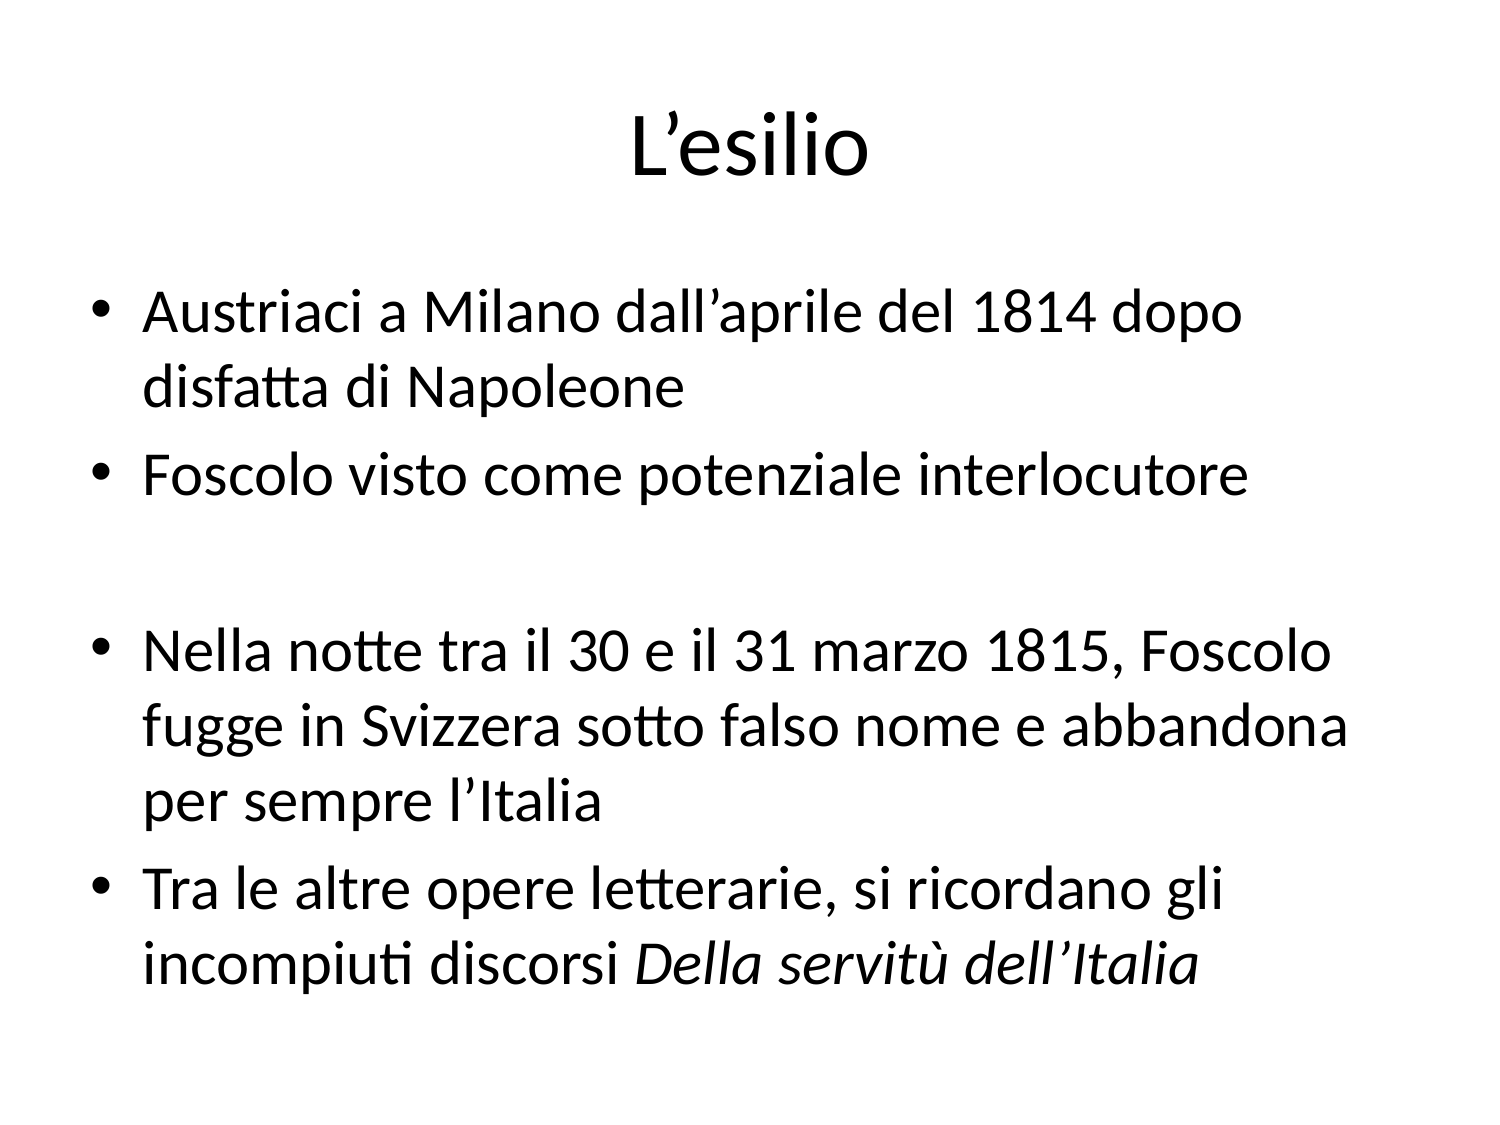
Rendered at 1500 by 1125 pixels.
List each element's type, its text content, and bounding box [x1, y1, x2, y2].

title L’esilio [75, 45, 1425, 233]
list Austriaci a Milano dall’aprile del 1814 dopo disfatta di Napoleone Foscolo visto come potenziale interlocutore Nella notte tra il 30 e il 31 marzo 1815, Foscolo fugge in Svizzera sotto falso nome e abbandona per sempre l’Italia Tra le altre opere letterarie, si ricordano gli incompiuti discorsi Della servitù dell’Italia [75, 262, 1425, 1005]
